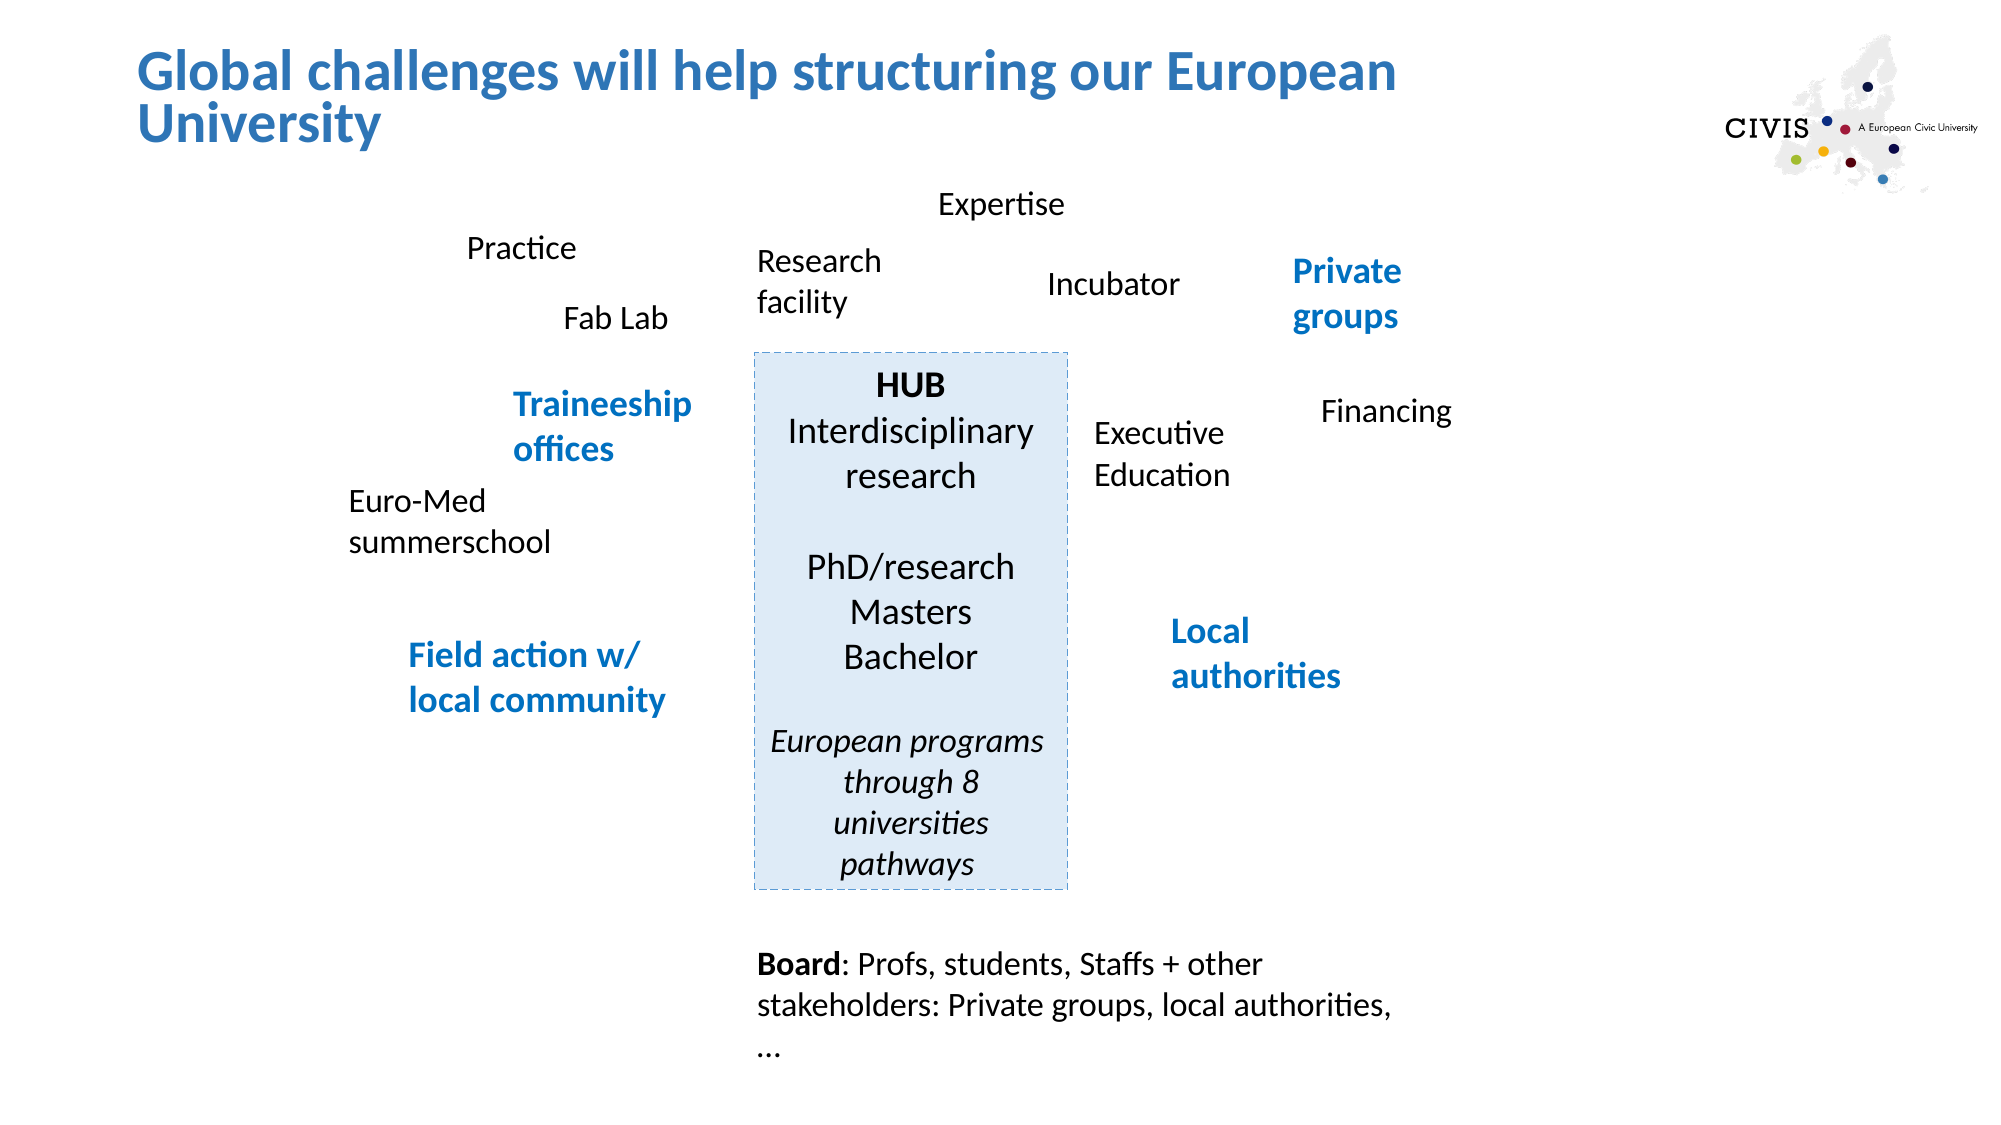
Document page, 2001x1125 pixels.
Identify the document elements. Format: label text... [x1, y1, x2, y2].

text_box Private groups [1278, 239, 1437, 344]
text_box Euro-Med summerschool [333, 471, 595, 568]
text_box Practice [452, 218, 659, 274]
text_box Traineeship offices [498, 371, 726, 477]
text_box Financing [1306, 380, 1511, 437]
text_box Expertise [923, 173, 1103, 230]
text_box Fab Lab [548, 287, 797, 344]
text_box Board: Profs, students, Staffs + other stakeholders: Private groups, local authorities, … [742, 933, 1411, 1072]
text_box Executive Education [1079, 403, 1249, 501]
title Global challenges will help structuring our European University [122, 35, 1666, 166]
picture [1719, 30, 1986, 201]
text_box Field action w/ local community [393, 622, 715, 728]
text_box HUB Interdisciplinary research PhD/research Masters Bachelor European programs through 8 universities pathways [754, 352, 1068, 890]
text_box Local authorities [1156, 598, 1358, 704]
text_box Research facility [742, 231, 972, 328]
text_box Incubator [1032, 254, 1205, 310]
